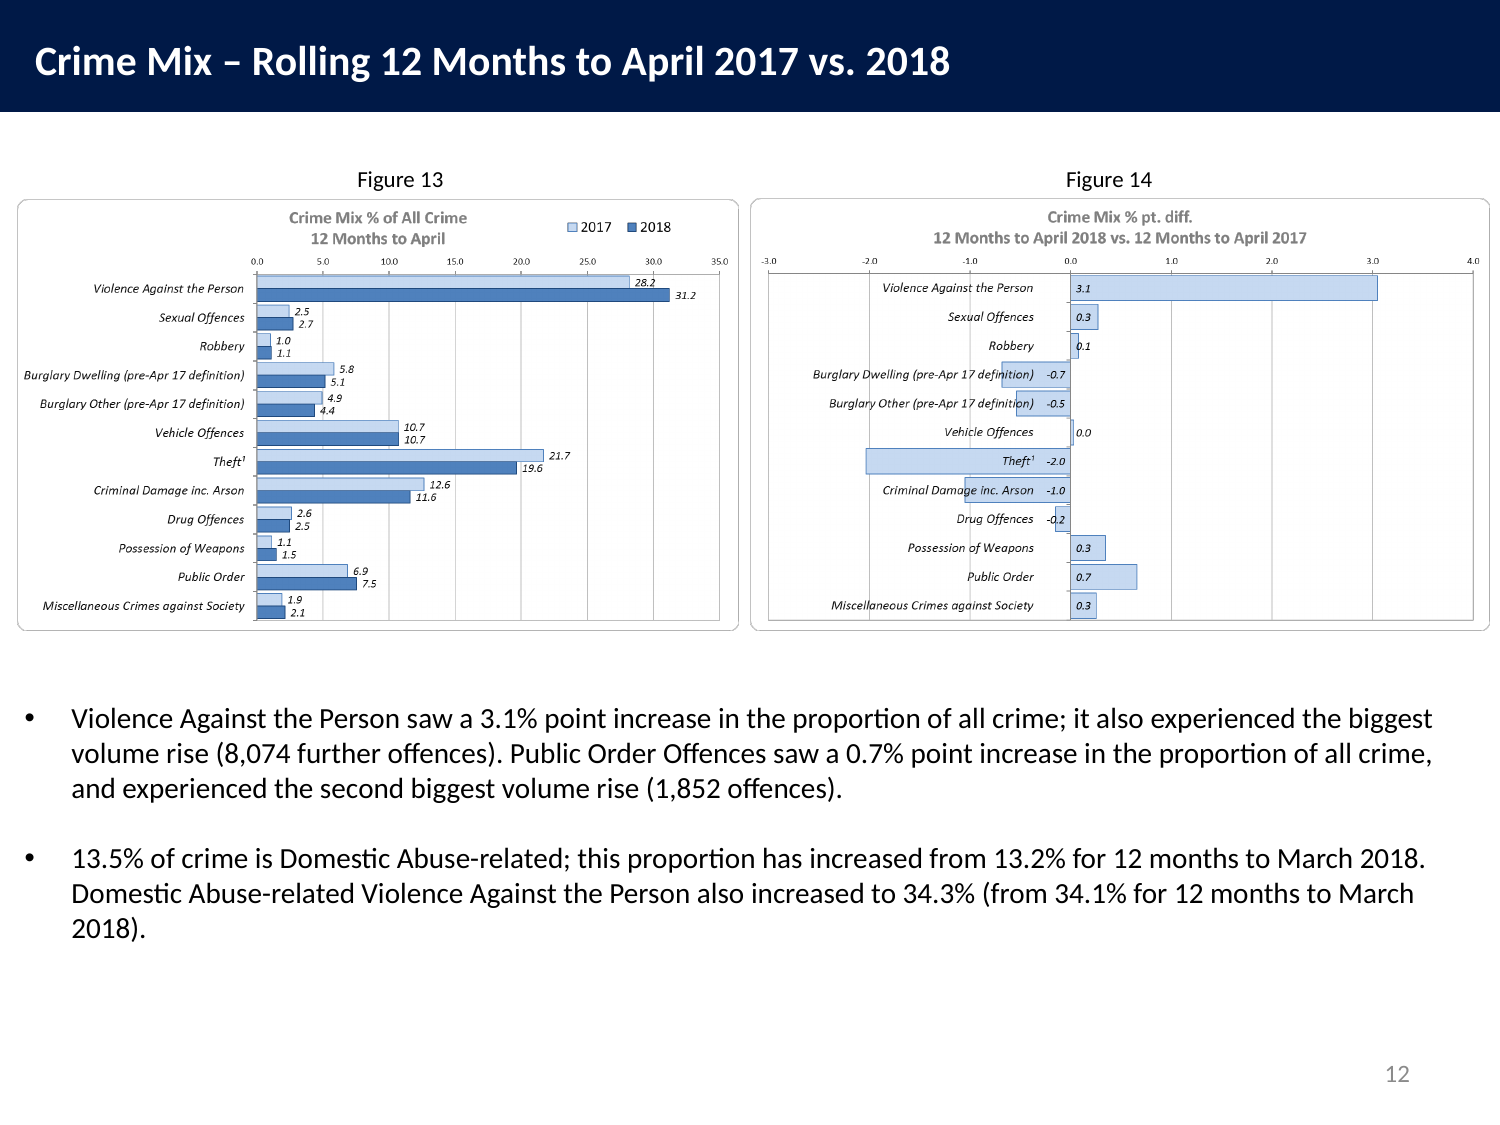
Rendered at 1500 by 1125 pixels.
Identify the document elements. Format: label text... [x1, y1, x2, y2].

text_box Figure 14 [1007, 157, 1211, 197]
text_box Figure 13 [299, 157, 502, 198]
picture [17, 199, 739, 631]
slide_number 12 [1074, 1042, 1425, 1103]
picture [749, 198, 1490, 631]
text_box Violence Against the Person saw a 3.1% point increase in the proportion of all crime; it also experienced the biggest volume rise (8,074 further offences). Public Order Offences saw a 0.7% point increase in the proportion of all crime, and experienced the second biggest volume rise (1,852 offences). 13.5% of crime is Domestic Abuse-related; this proportion has increased from 13.2% for 12 months to March 2018. Domestic Abuse-related Violence Against the Person also increased to 34.3% (from 34.1% for 12 months to March 2018). [9, 692, 1483, 952]
text_box Crime Mix – Rolling 12 Months to April 2017 vs. 2018 [20, 26, 967, 91]
text_box [0, 0, 1500, 114]
